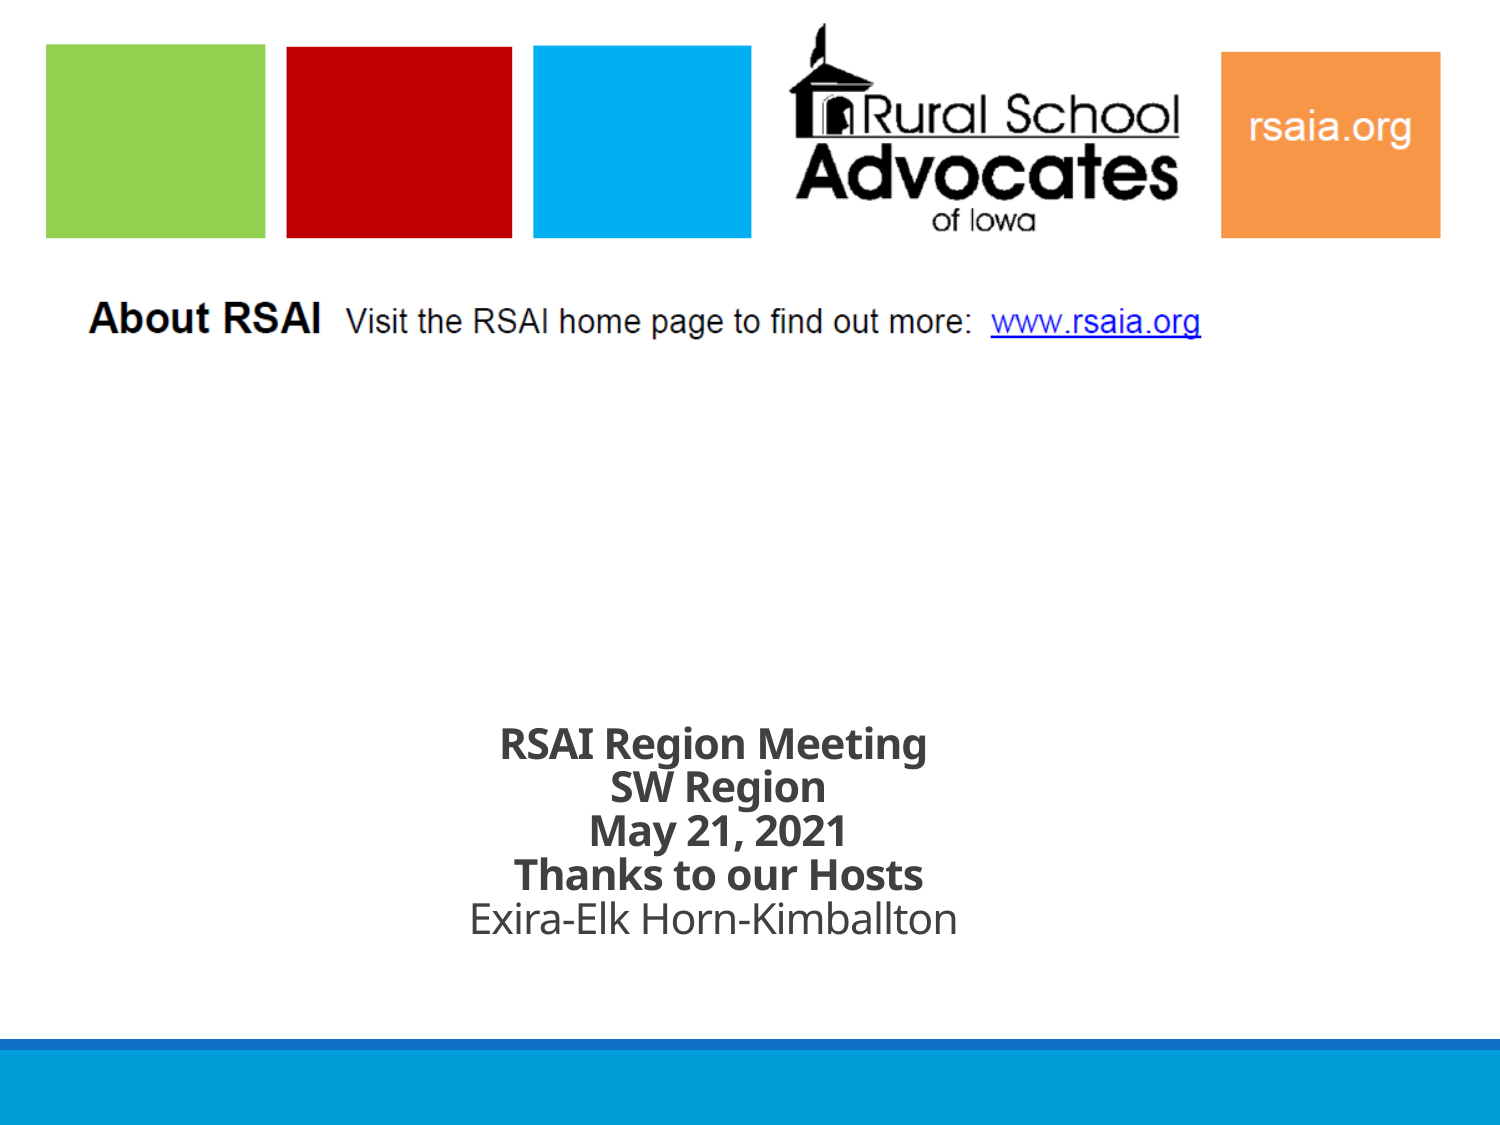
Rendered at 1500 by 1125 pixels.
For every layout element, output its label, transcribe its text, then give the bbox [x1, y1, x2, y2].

picture [24, 11, 1483, 357]
title RSAI Region Meeting SW Region May 21, 2021 Thanks to our Hosts Exira-Elk Horn-Kimballton [99, 712, 1338, 951]
